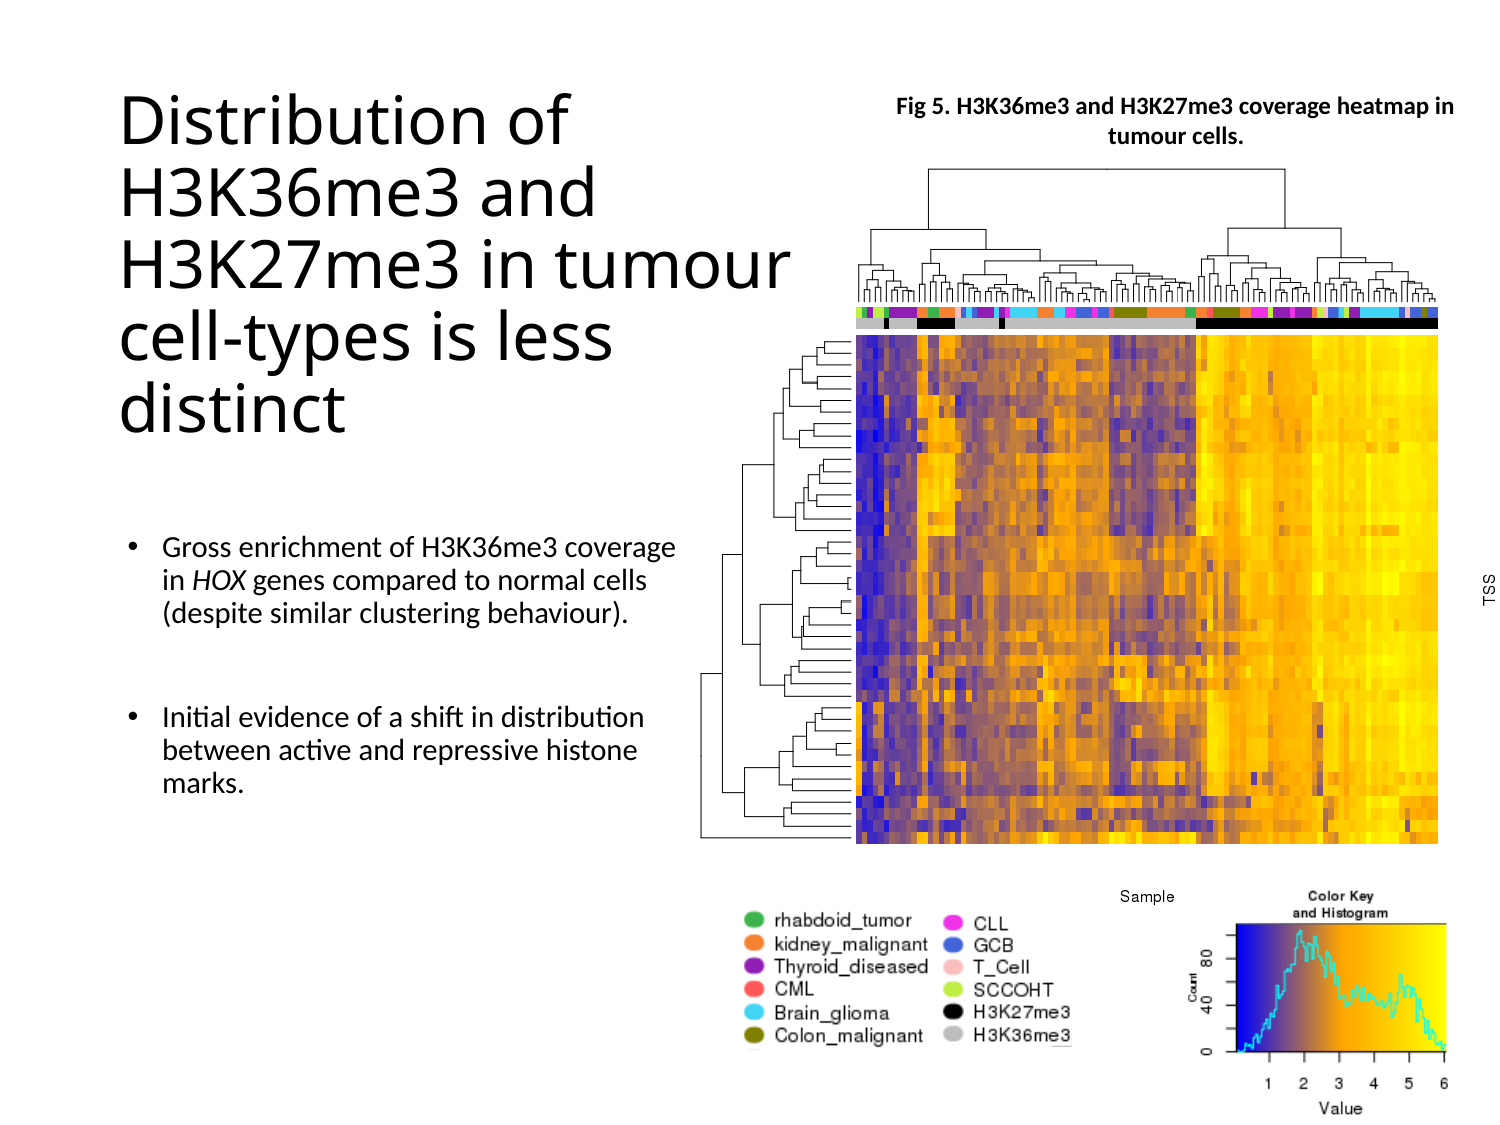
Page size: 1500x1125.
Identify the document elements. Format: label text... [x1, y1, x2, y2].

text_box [695, 164, 1500, 909]
list Gross enrichment of H3K36me3 coverage in HOX genes compared to normal cells (despite similar clustering behaviour). Initial evidence of a shift in distribution between active and repressive histone marks. [112, 523, 695, 839]
text_box Fig 5. H3K36me3 and H3K27me3 coverage heatmap in tumour cells. [851, 82, 1500, 158]
picture [1175, 884, 1459, 1125]
picture [705, 905, 931, 1050]
title Distribution of H3K36me3 and H3K27me3 in tumour cell-types is less distinct [103, 185, 695, 349]
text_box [931, 913, 1148, 1047]
